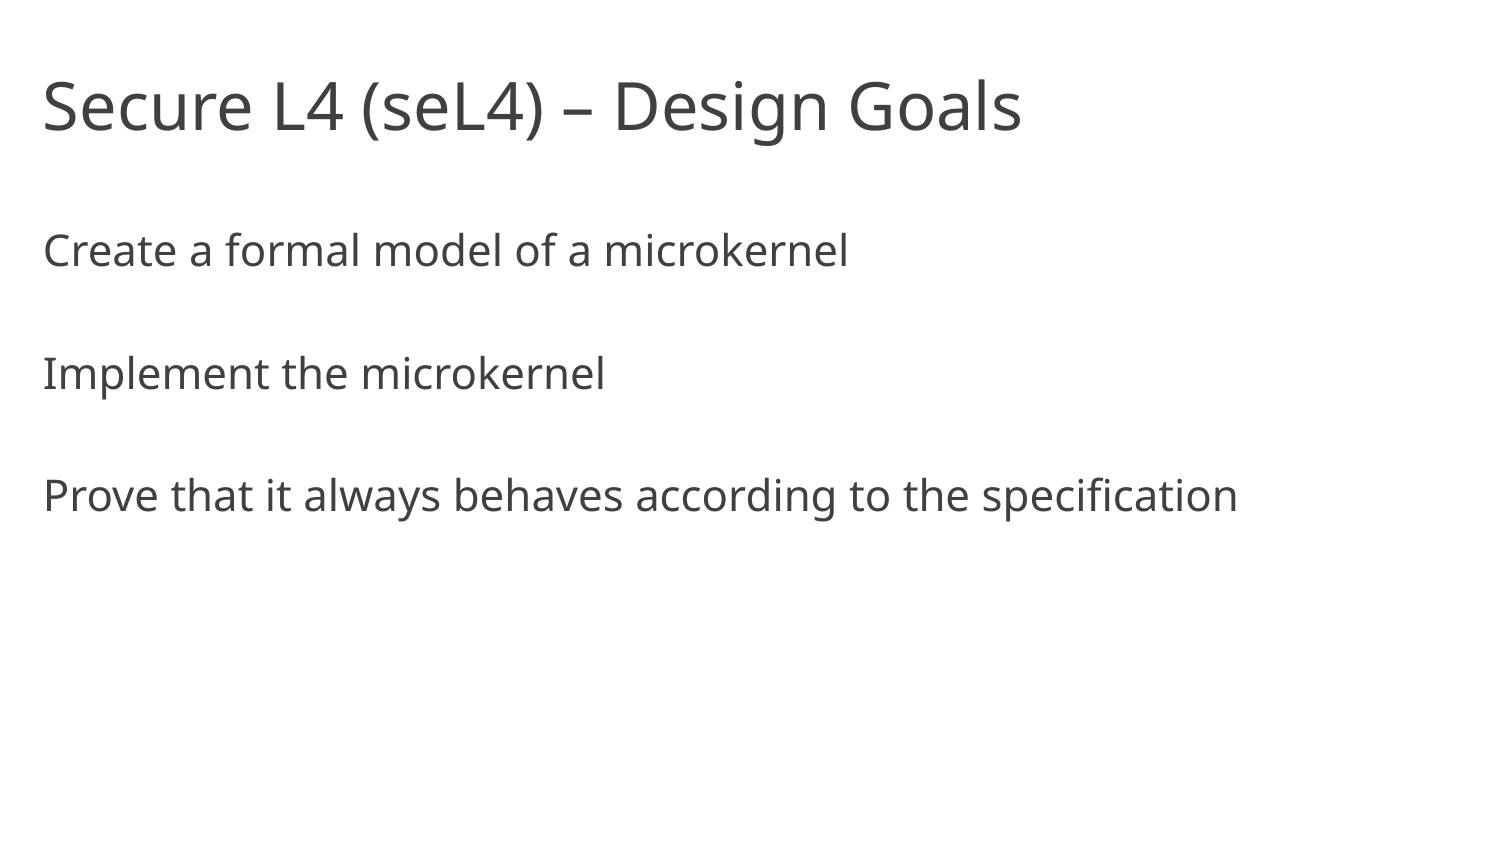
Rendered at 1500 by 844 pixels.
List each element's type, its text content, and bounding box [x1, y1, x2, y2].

list Create a formal model of a microkernel Implement the microkernel Prove that it always behaves according to the specification [27, 215, 1480, 773]
title Secure L4 (seL4) – Design Goals [27, 33, 1480, 175]
